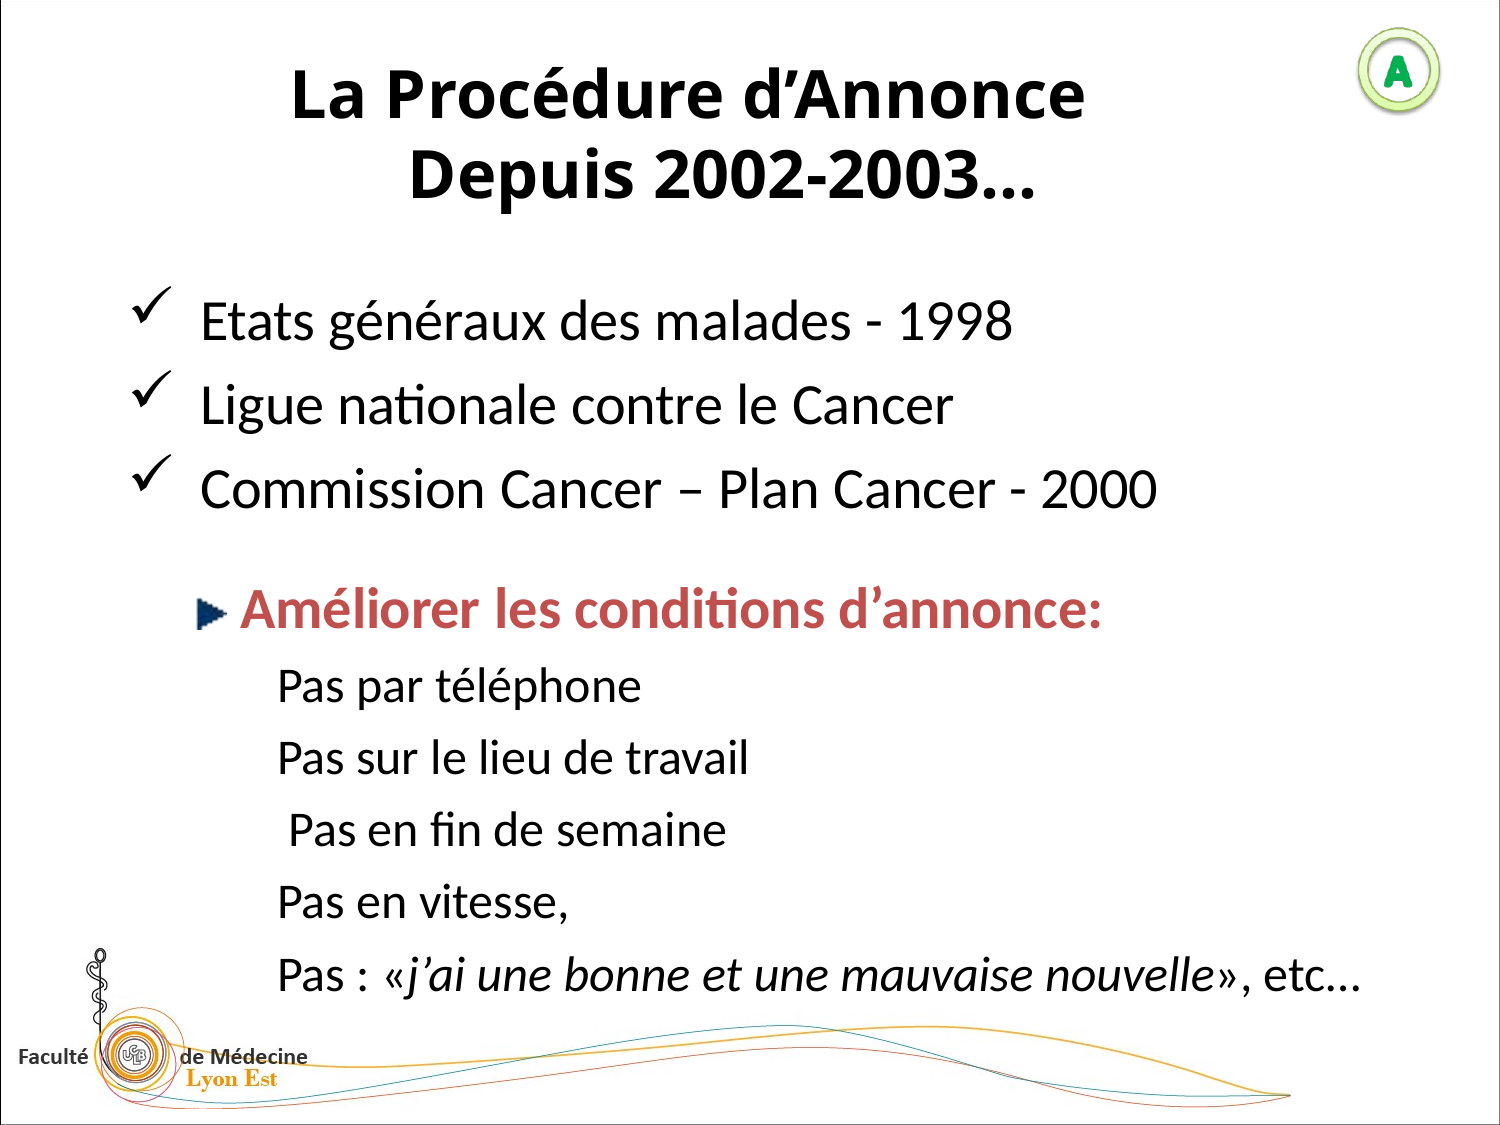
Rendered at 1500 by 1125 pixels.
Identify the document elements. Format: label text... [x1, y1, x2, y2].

text_box Etats généraux des malades - 1998 Ligue nationale contre le Cancer Commission Cancer – Plan Cancer - 2000 Améliorer les conditions d’annonce: Pas par téléphone Pas sur le lieu de travail Pas en fin de semaine Pas en vitesse, Pas : «j’ai une bonne et une mauvaise nouvelle», etc… [125, 266, 1370, 1001]
title La Procédure d’Annonce Depuis 2002-2003… [287, 49, 1212, 240]
picture [0, 0, 1500, 1125]
